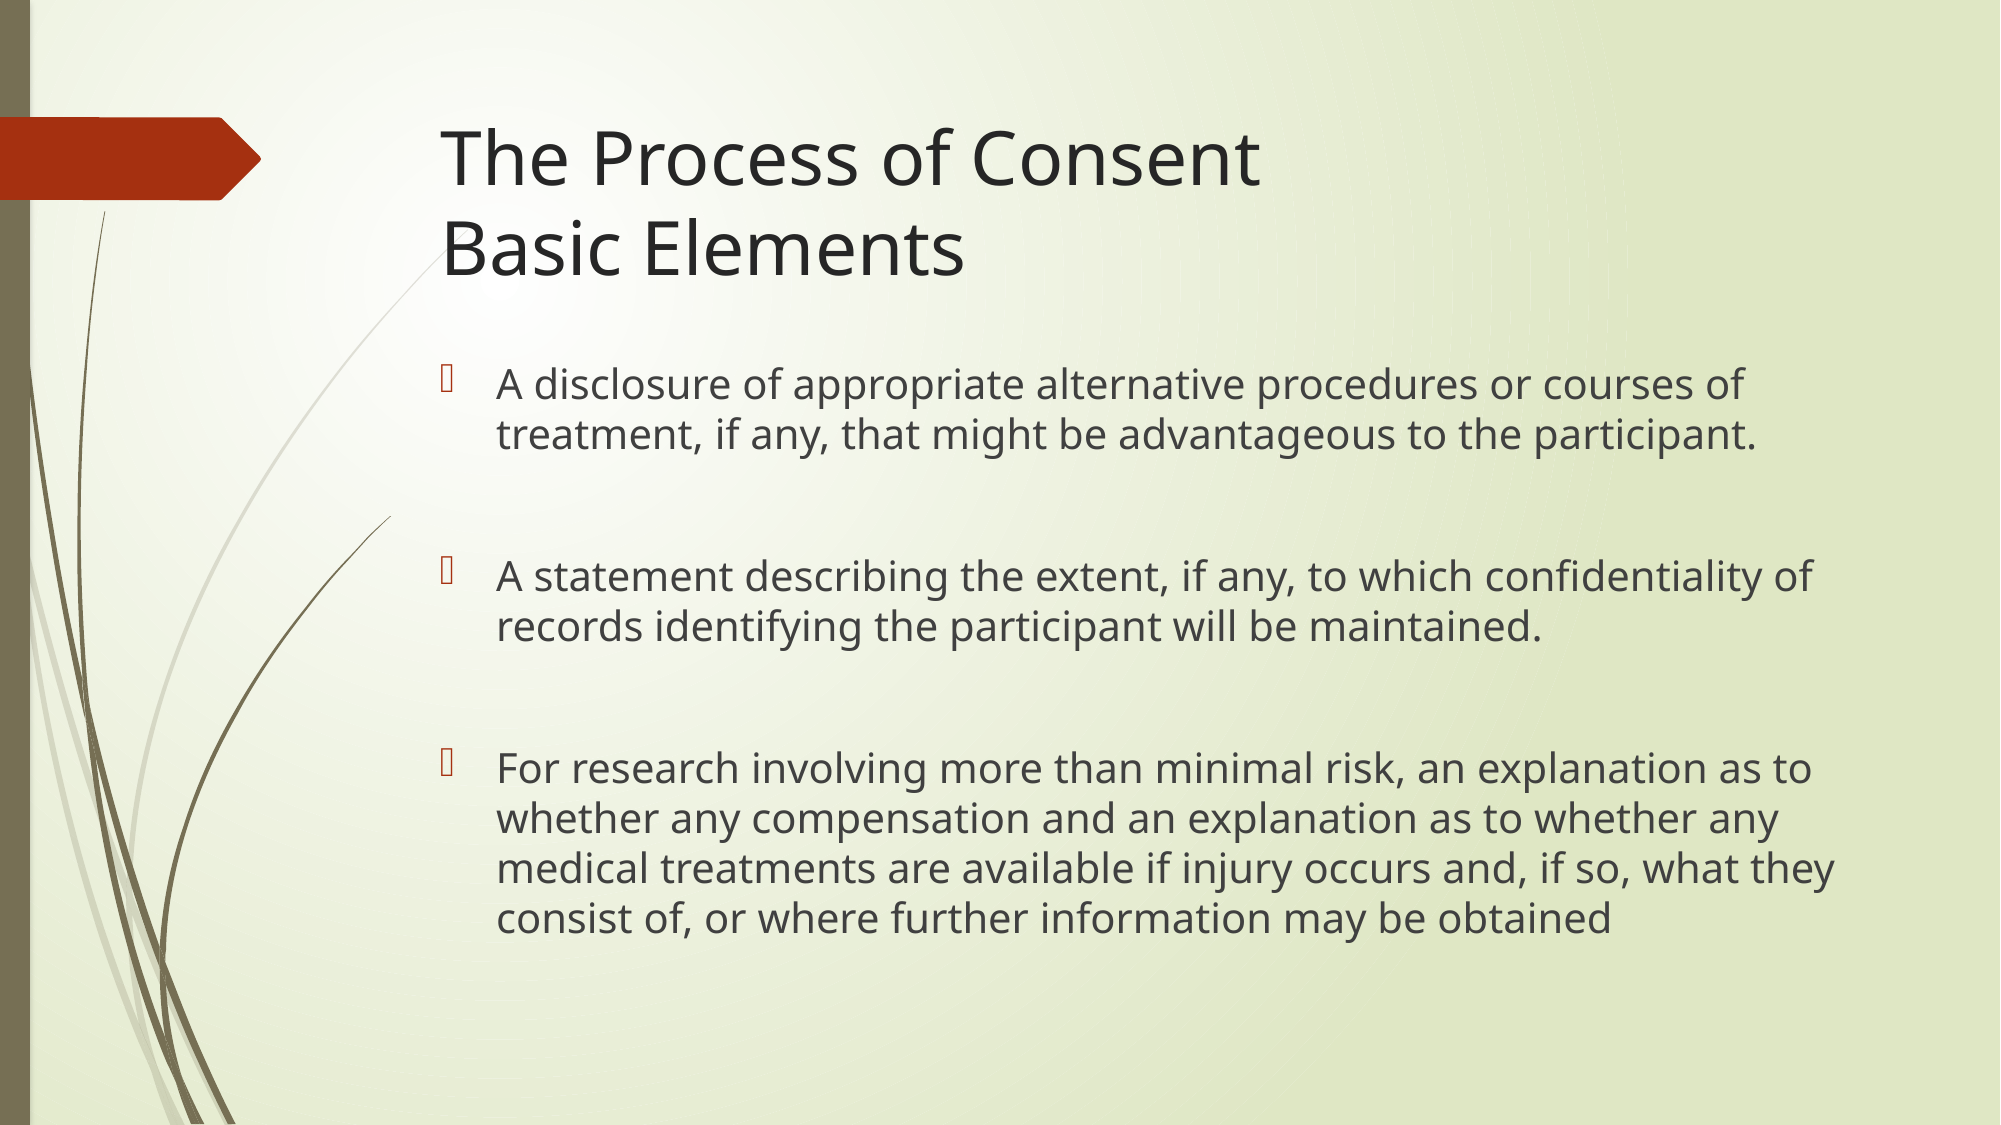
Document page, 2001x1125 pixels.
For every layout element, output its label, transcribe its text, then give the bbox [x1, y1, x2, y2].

title The Process of Consent Basic Elements [425, 102, 1888, 313]
list A disclosure of appropriate alternative procedures or courses of treatment, if any, that might be advantageous to the participant. A statement describing the extent, if any, to which confidentiality of records identifying the participant will be maintained. For research involving more than minimal risk, an explanation as to whether any compensation and an explanation as to whether any medical treatments are available if injury occurs and, if so, what they consist of, or where further information may be obtained [424, 350, 1888, 970]
